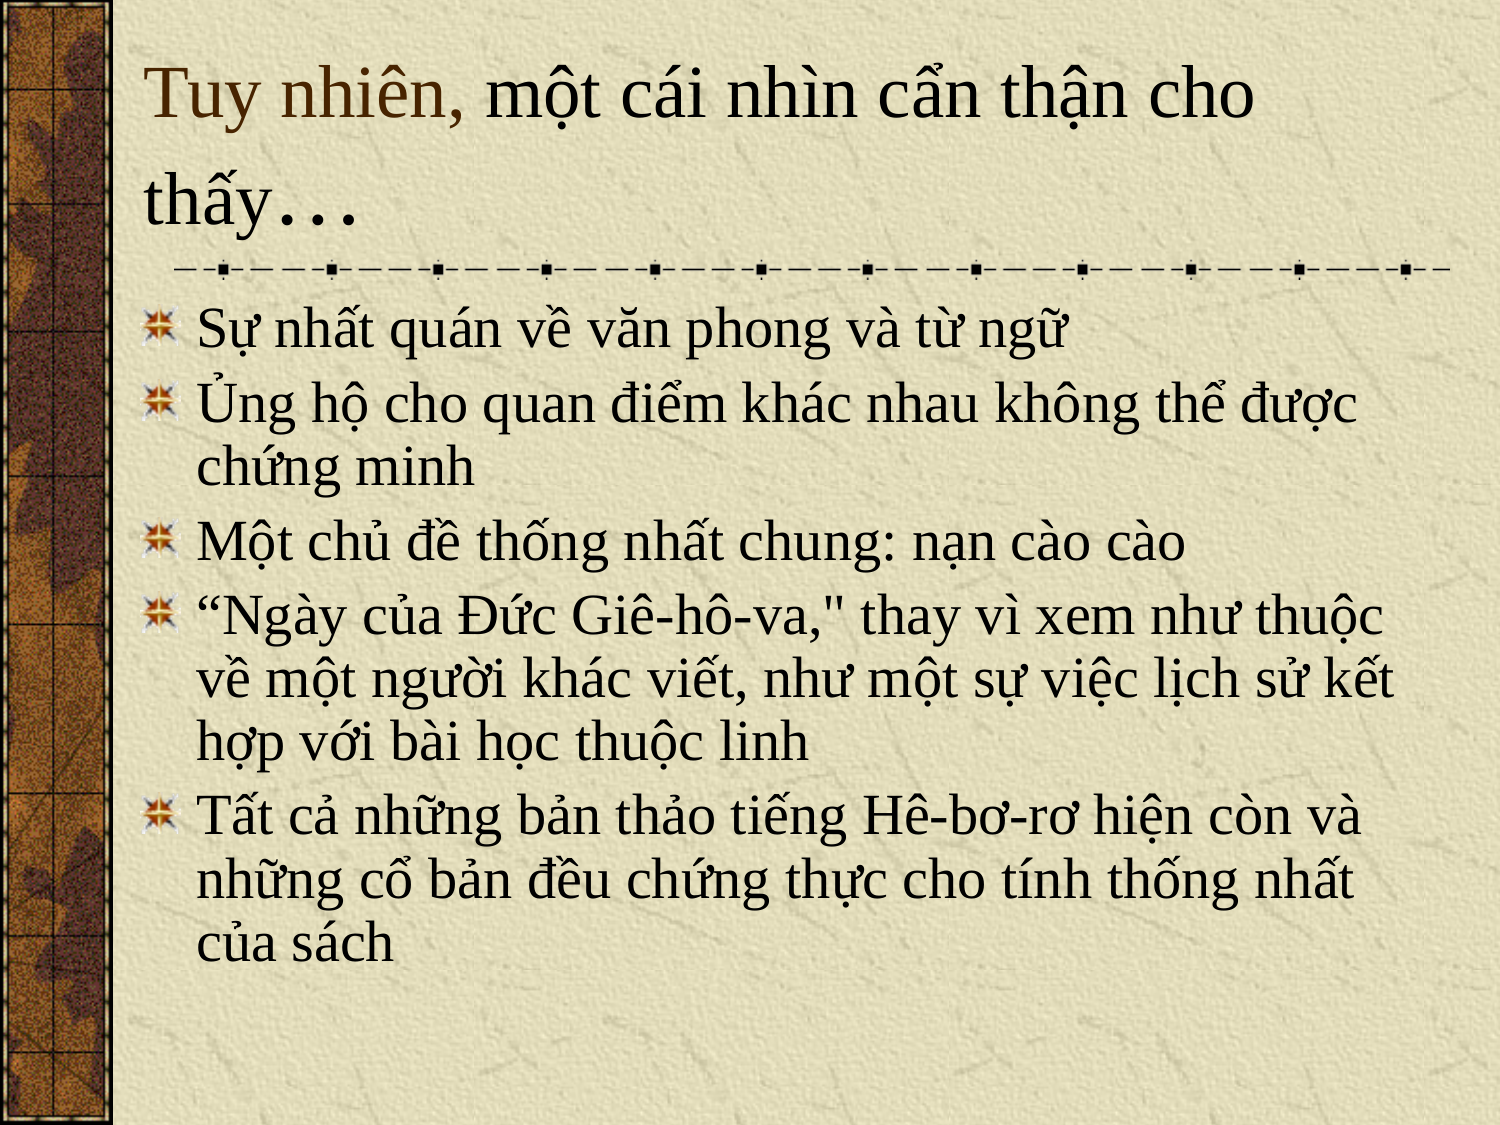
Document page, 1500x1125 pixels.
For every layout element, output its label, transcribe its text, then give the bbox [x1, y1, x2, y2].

list Sự nhất quán về văn phong và từ ngữ Ủng hộ cho quan điểm khác nhau không thể được chứng minh Một chủ đề thống nhất chung: nạn cào cào “Ngày của Đức Giê-hô-va," thay vì xem như thuộc về một người khác viết, như một sự việc lịch sử kết hợp với bài học thuộc linh Tất cả những bản thảo tiếng Hê-bơ-rơ hiện còn và những cổ bản đều chứng thực cho tính thống nhất của sách [125, 289, 1449, 965]
picture [0, 0, 1500, 1125]
title Tuy nhiên, một cái nhìn cẩn thận cho thấy… [128, 62, 1500, 250]
